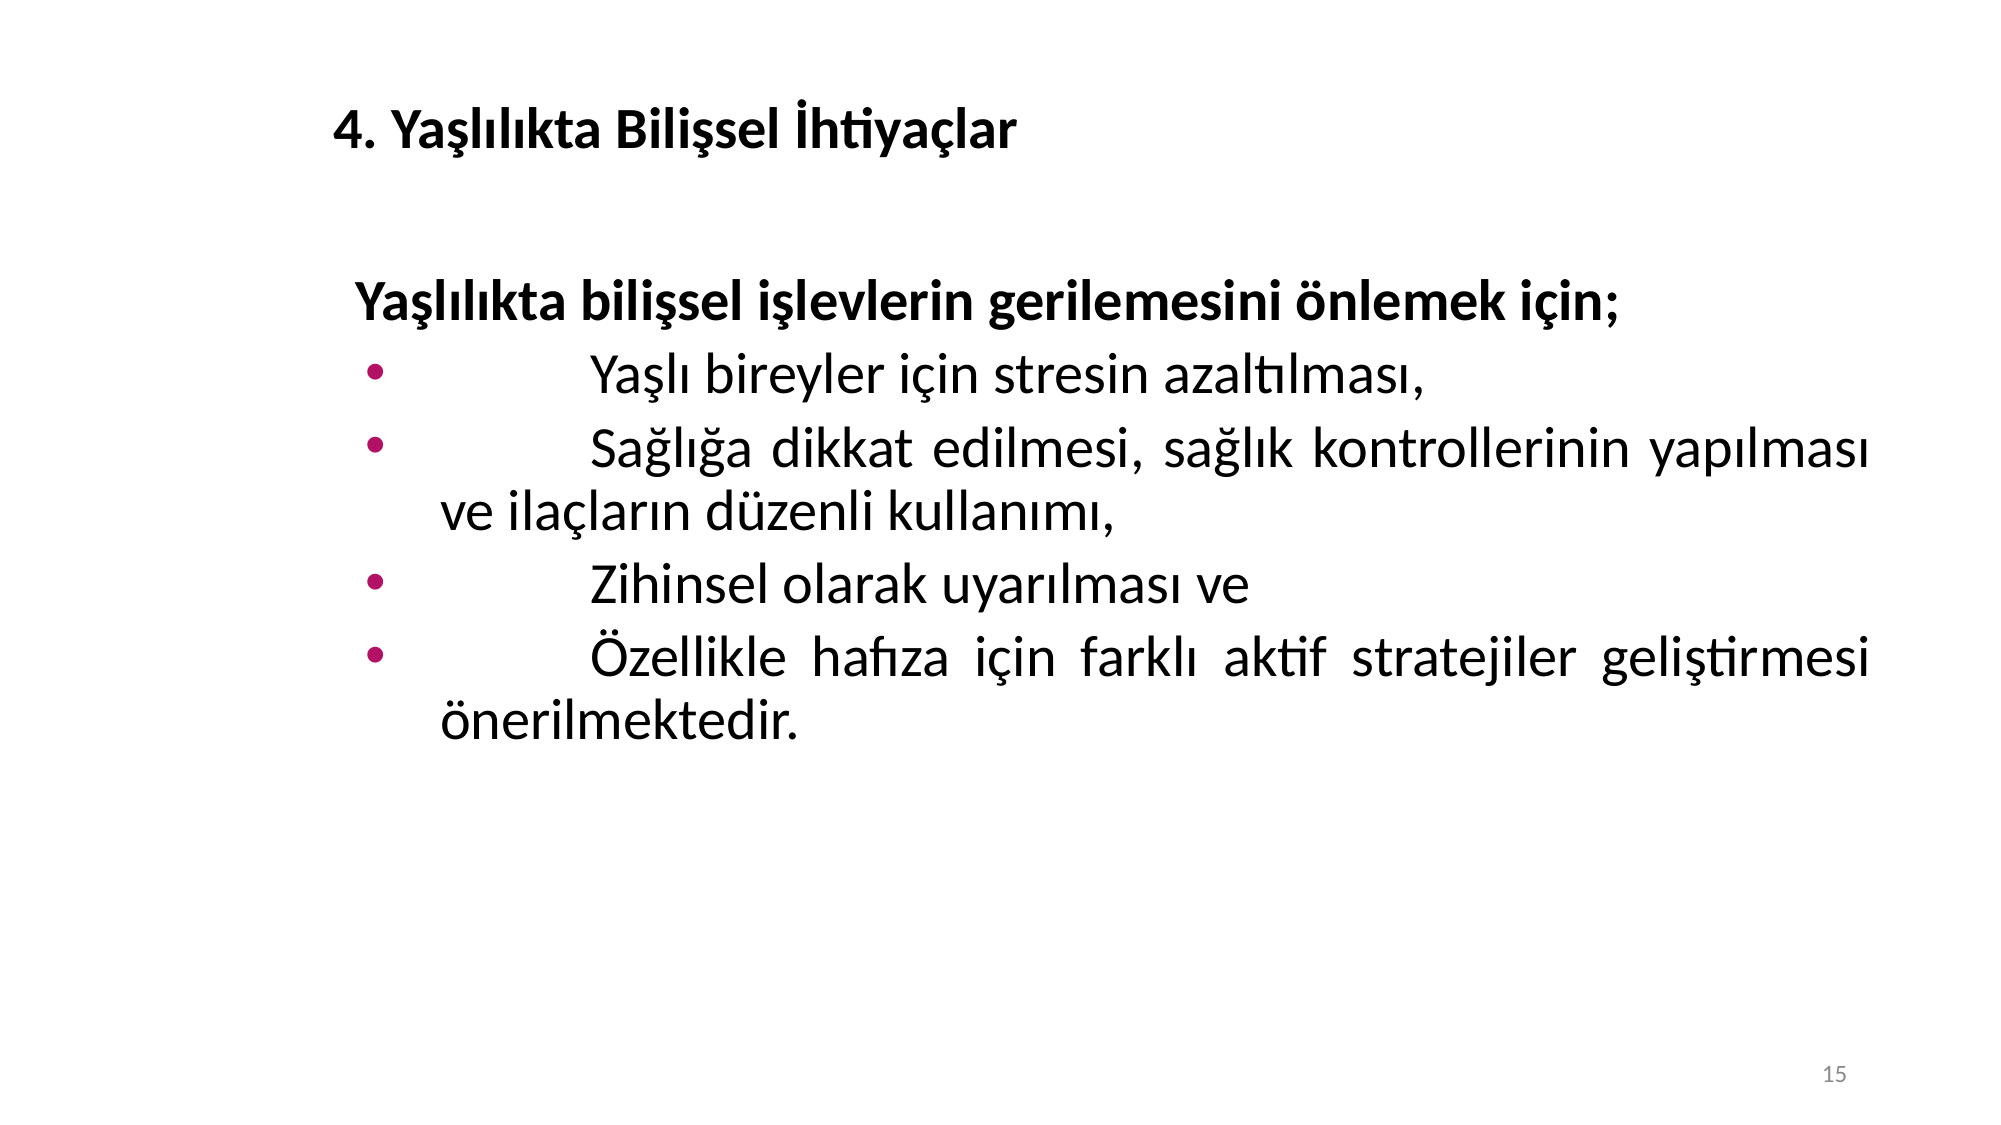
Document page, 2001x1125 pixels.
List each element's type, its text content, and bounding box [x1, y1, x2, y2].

title 4. Yaşlılıkta Bilişsel İhtiyaçlar [318, 76, 1913, 183]
slide_number 15 [1412, 1042, 1863, 1103]
list Yaşlılıkta bilişsel işlevlerin gerilemesini önlemek için; Yaşlı bireyler için stresin azaltılması, Sağlığa dikkat edilmesi, sağlık kontrollerinin yapılması ve ilaçların düzenli kullanımı, Zihinsel olarak uyarılması ve Özellikle hafıza için farklı aktif stratejiler geliştirmesi önerilmektedir. [291, 182, 1886, 1035]
